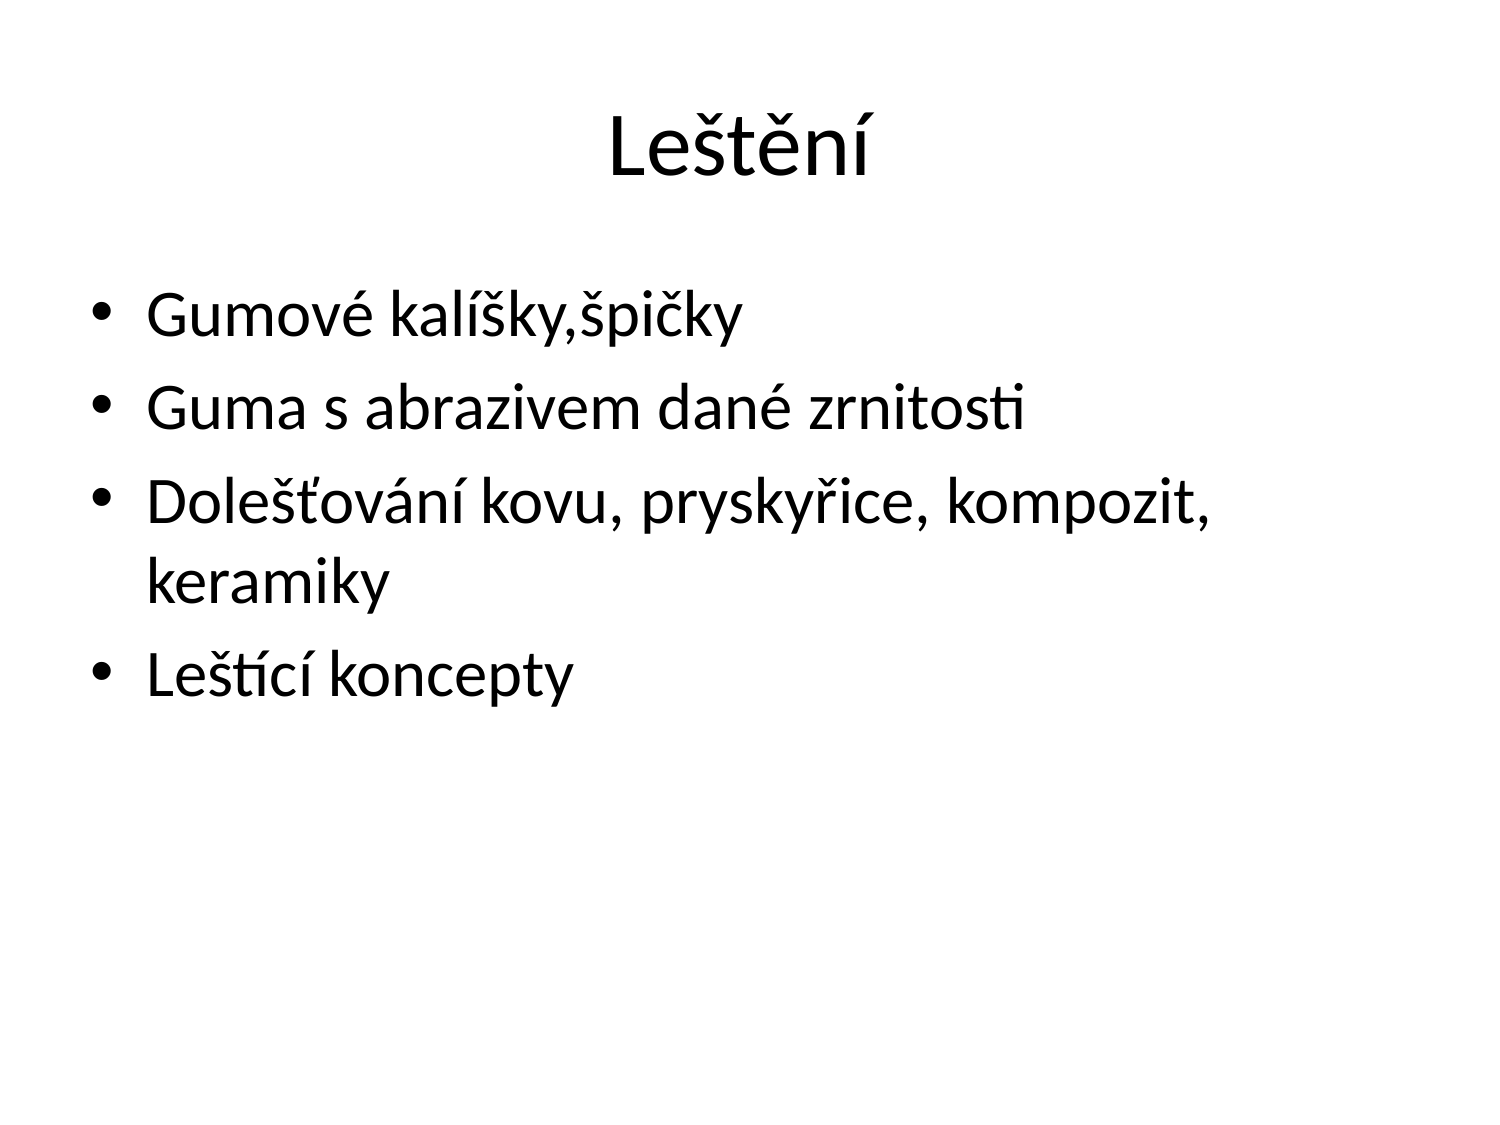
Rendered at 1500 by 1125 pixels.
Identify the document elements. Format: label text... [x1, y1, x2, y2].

list Gumové kalíšky,špičky Guma s abrazivem dané zrnitosti Dolešťování kovu, pryskyřice, kompozit, keramiky Leštící koncepty [75, 262, 1425, 1005]
title Leštění [75, 45, 1425, 233]
